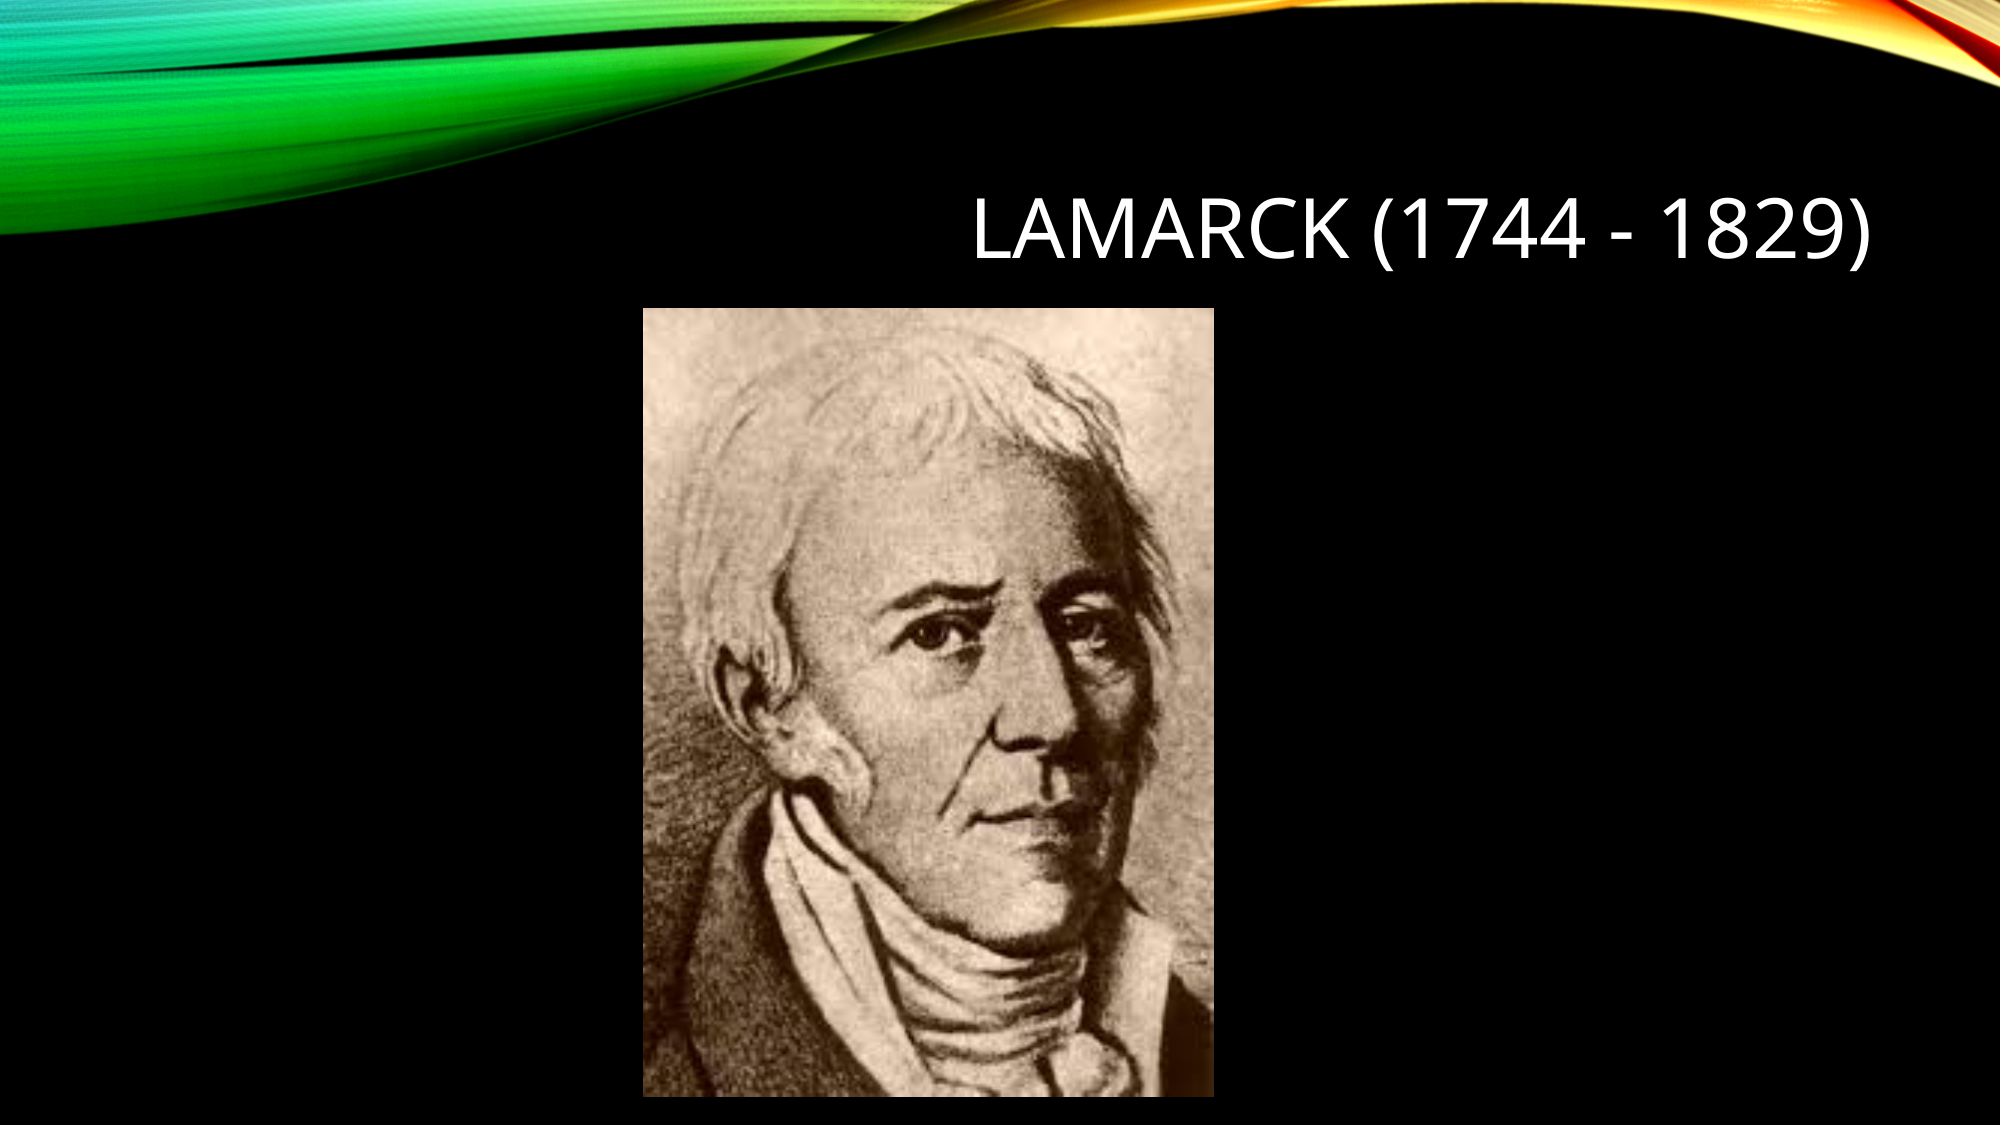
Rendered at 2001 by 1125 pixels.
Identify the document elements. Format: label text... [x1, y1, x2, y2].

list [643, 308, 1215, 1097]
picture [0, 0, 2000, 237]
title Lamarck (1744 - 1829) [474, 125, 1888, 338]
